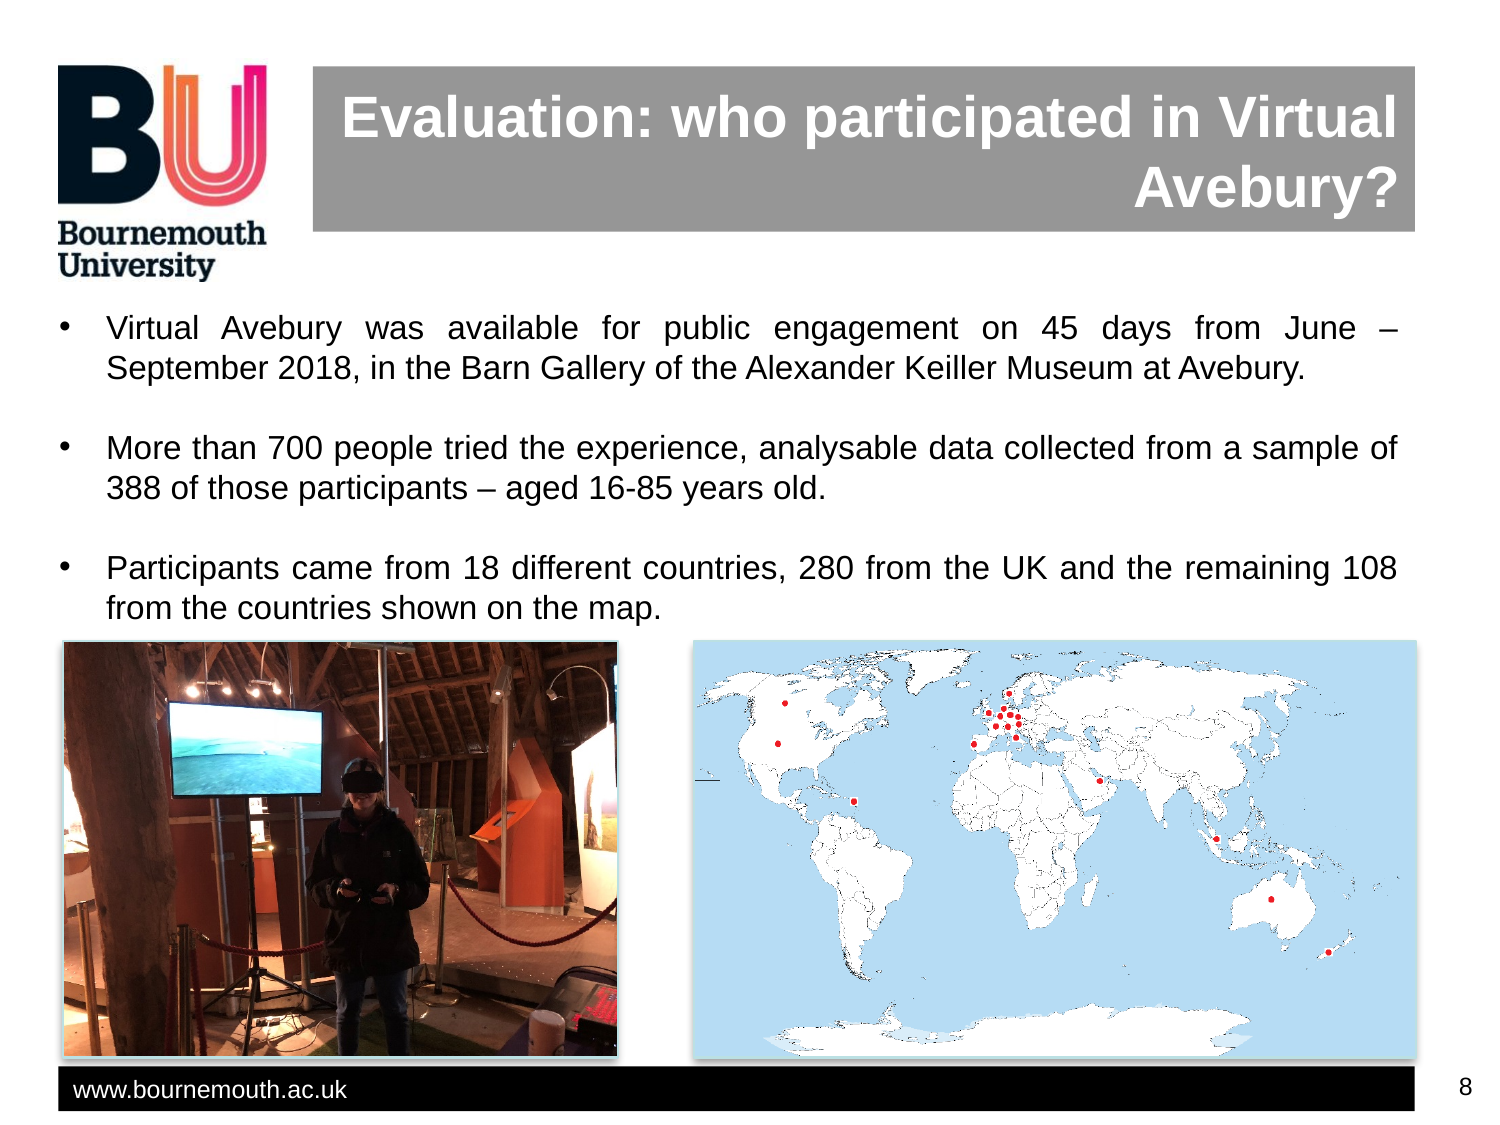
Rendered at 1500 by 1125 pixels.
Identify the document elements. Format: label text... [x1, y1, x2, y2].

picture [58, 58, 274, 282]
picture [63, 641, 617, 1057]
text_box Virtual Avebury was available for public engagement on 45 days from June – September 2018, in the Barn Gallery of the Alexander Keiller Museum at Avebury. More than 700 people tried the experience, analysable data collected from a sample of 388 of those participants – aged 16-85 years old. Participants came from 18 different countries, 280 from the UK and the remaining 108 from the countries shown on the map. [44, 299, 1415, 674]
title Evaluation: who participated in Virtual Avebury? [312, 66, 1415, 232]
picture [695, 641, 1415, 1057]
